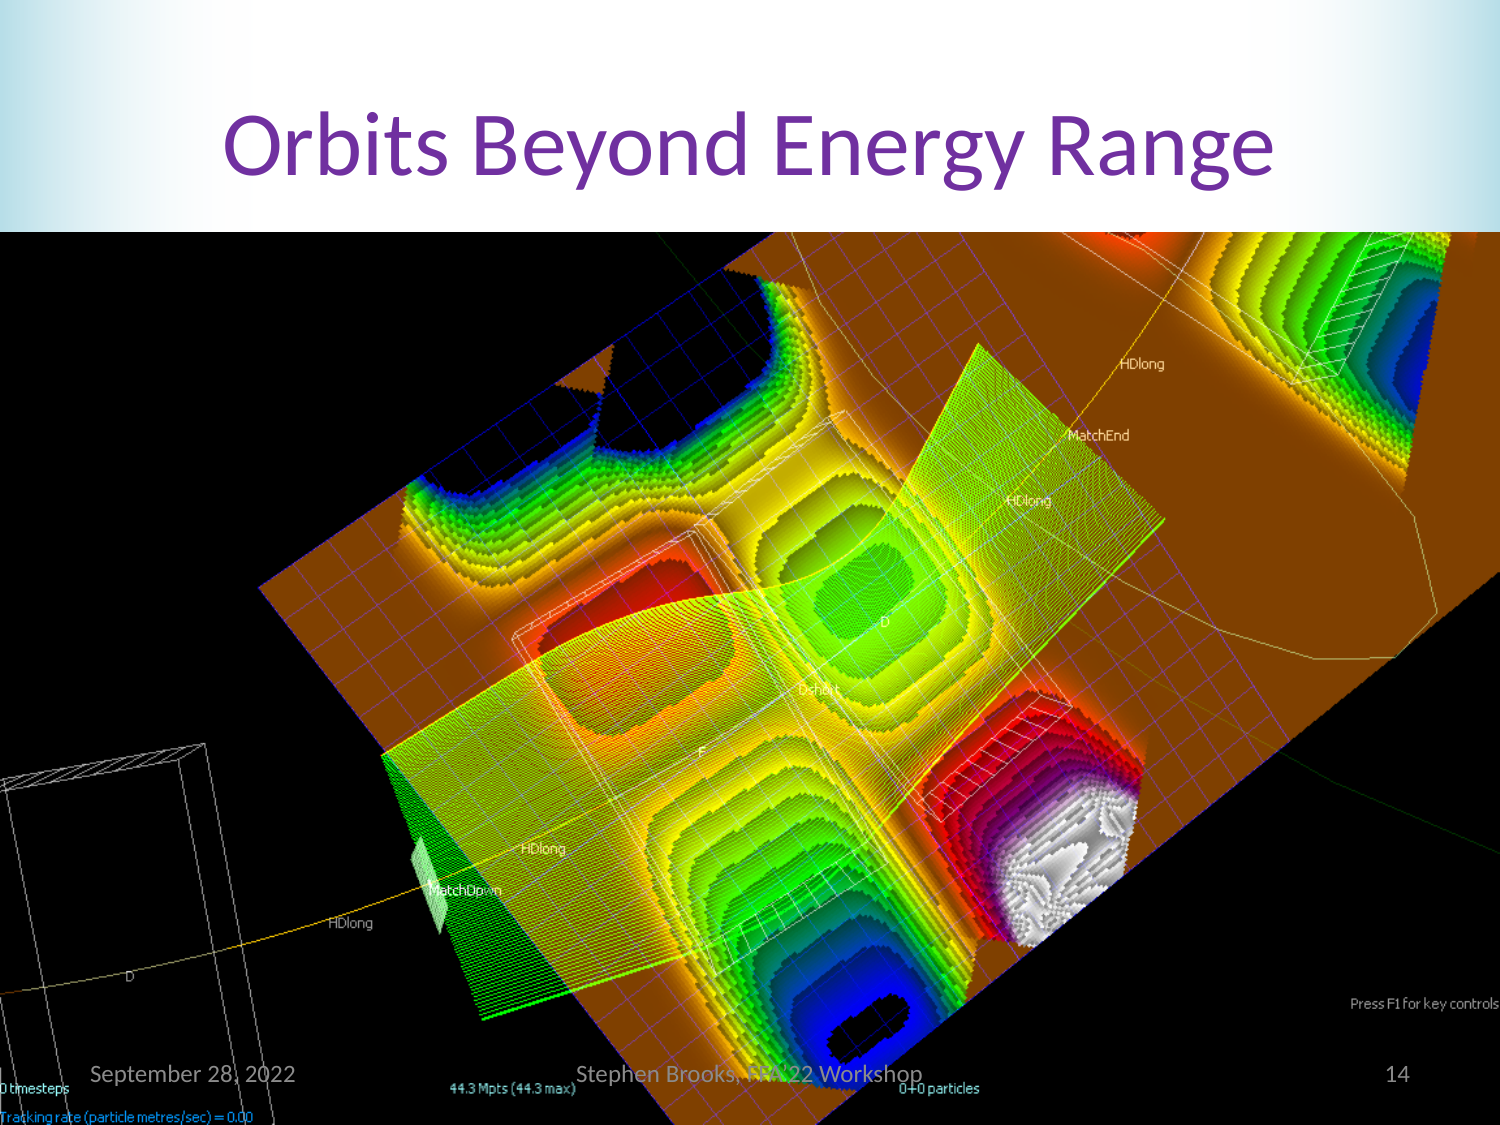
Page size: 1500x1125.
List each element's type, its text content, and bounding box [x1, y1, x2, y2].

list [0, 232, 1500, 1125]
title Orbits Beyond Energy Range [75, 45, 1425, 231]
